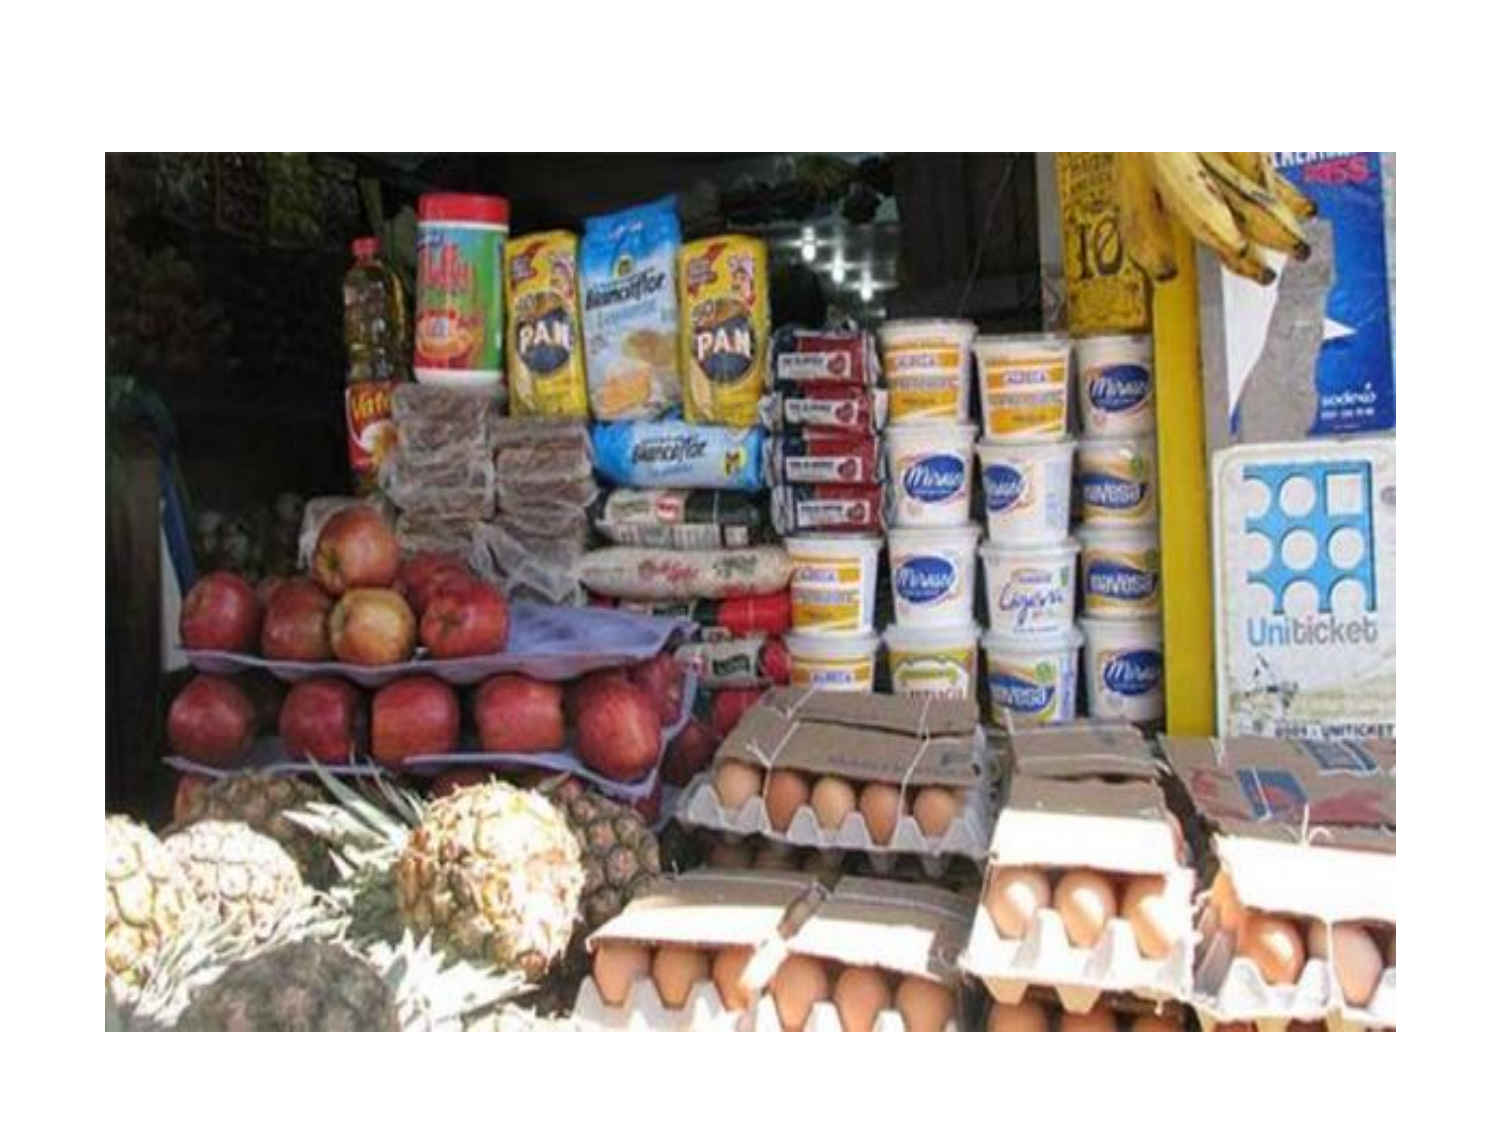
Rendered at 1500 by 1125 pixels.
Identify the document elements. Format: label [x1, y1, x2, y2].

picture [105, 152, 1396, 1032]
